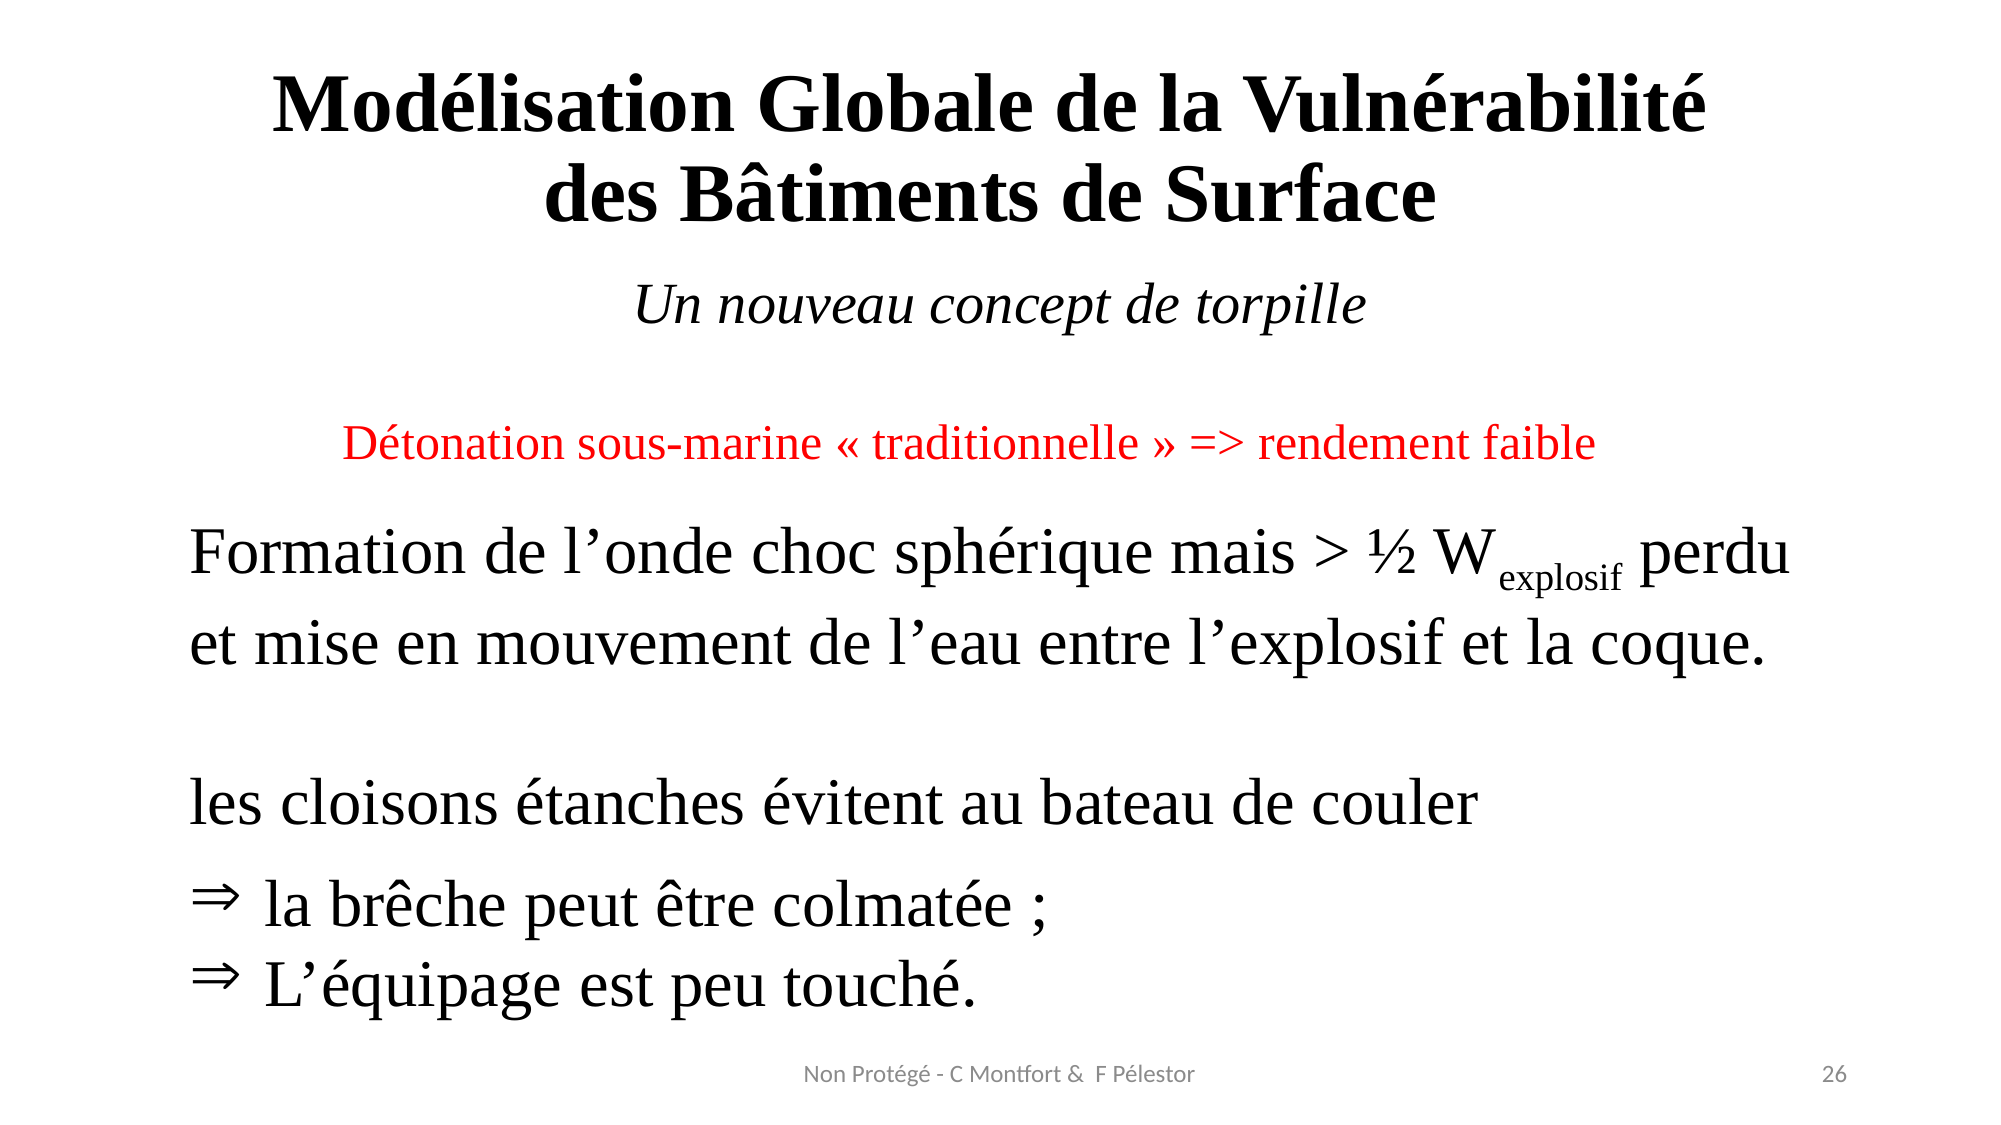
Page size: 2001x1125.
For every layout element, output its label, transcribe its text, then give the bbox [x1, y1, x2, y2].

footer Non Protégé - C Montfort & F Pélestor [662, 1042, 1338, 1103]
text_box Formation de l’onde choc sphérique mais > ½ Wexplosif perdu et mise en mouvement de l’eau entre l’explosif et la coque. les cloisons étanches évitent au bateau de couler la brêche peut être colmatée ; L’équipage est peu touché. [174, 499, 1807, 1028]
slide_number 26 [1412, 1042, 1863, 1103]
text_box Modélisation Globale de la Vulnérabilité des Bâtiments de Surface [240, 51, 1741, 251]
text_box Détonation sous-marine « traditionnelle » => rendement faible [328, 402, 1613, 478]
text_box Un nouveau concept de torpille [617, 257, 1383, 343]
